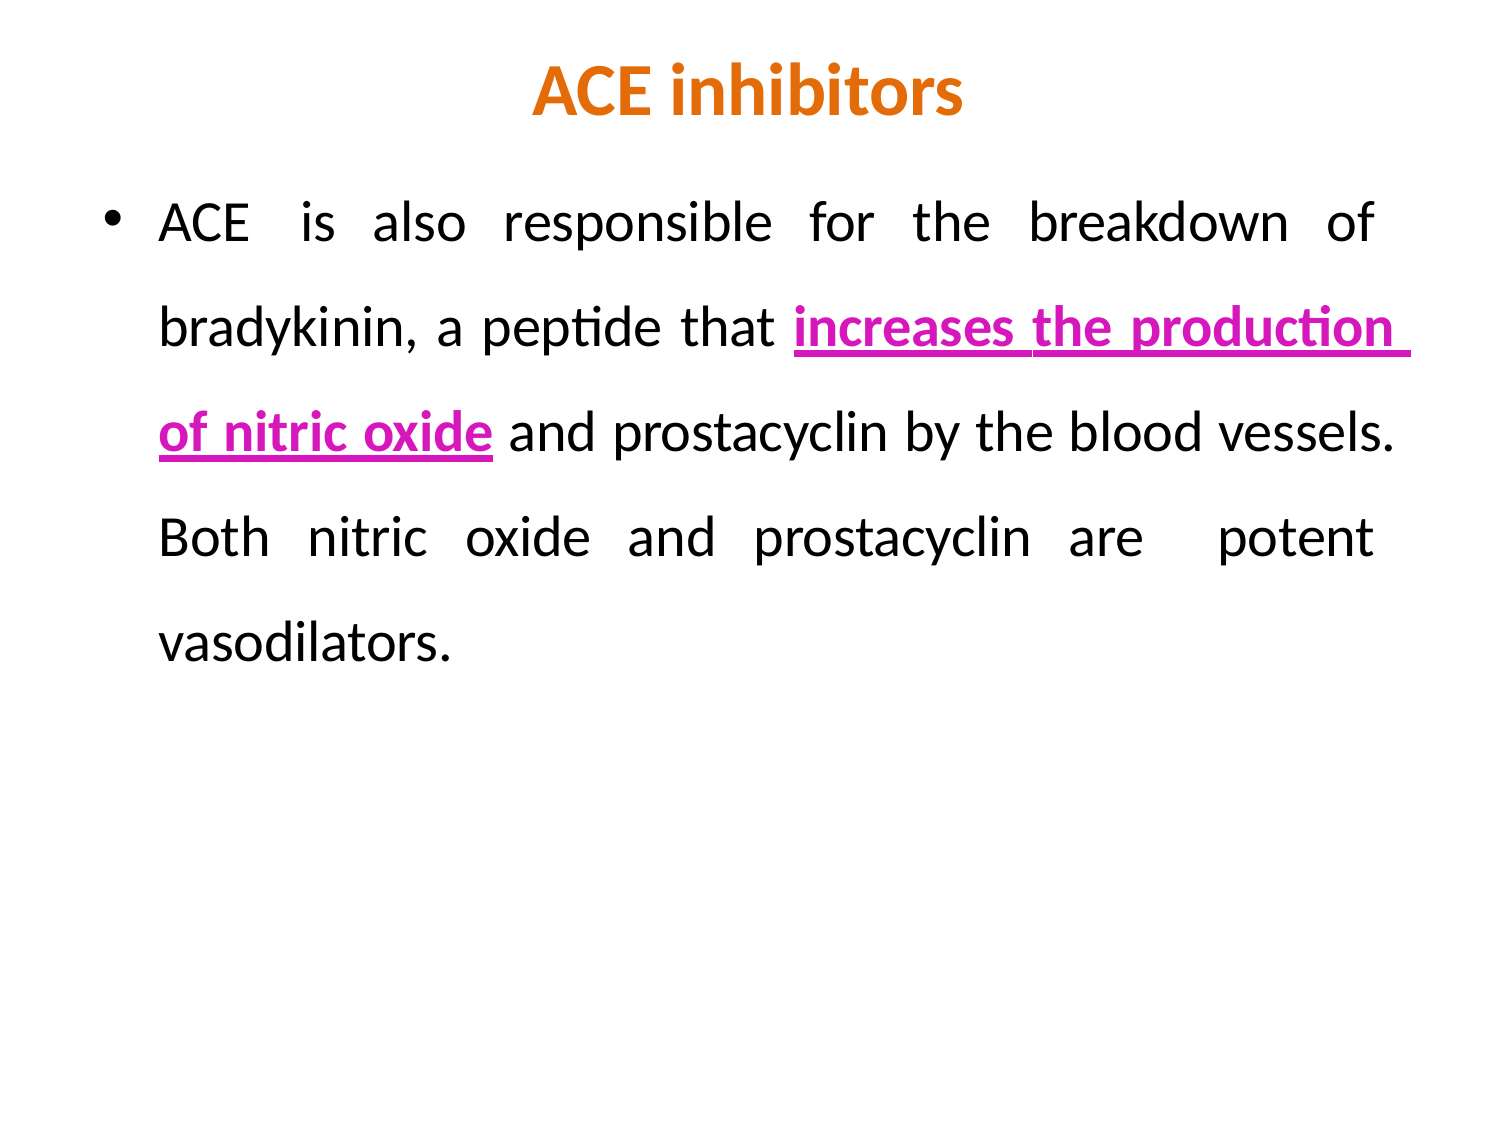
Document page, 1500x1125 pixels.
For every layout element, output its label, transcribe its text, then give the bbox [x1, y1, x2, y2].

text_box ACE is also responsible for the breakdown of bradykinin, a peptide that increases the production of nitric oxide and prostacyclin by the blood vessels. Both nitric oxide and prostacyclin are potent vasodilators. [100, 145, 1413, 673]
title ACE inhibitors [530, 38, 970, 145]
